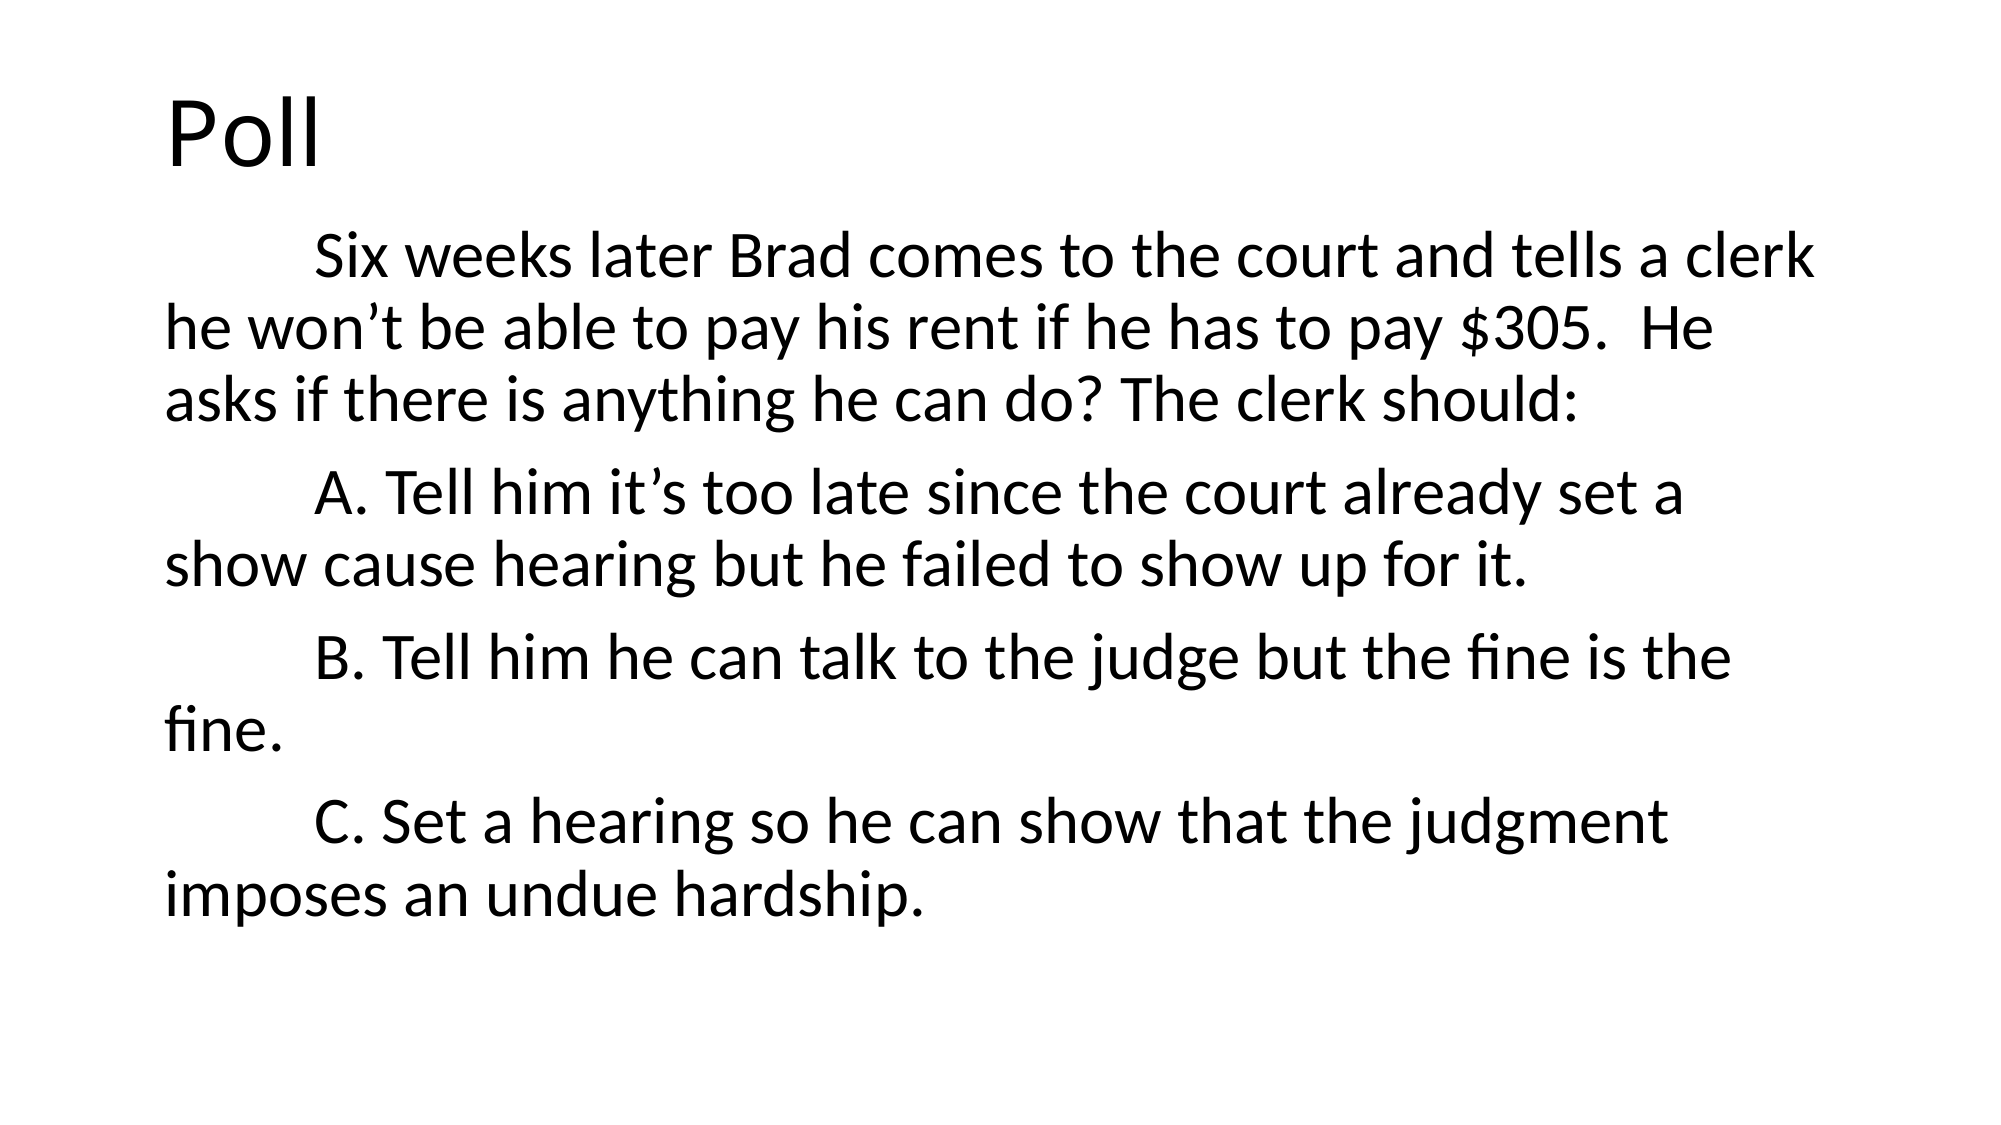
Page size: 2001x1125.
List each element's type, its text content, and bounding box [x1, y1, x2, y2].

list Six weeks later Brad comes to the court and tells a clerk he won’t be able to pay his rent if he has to pay $305. He asks if there is anything he can do? The clerk should: A. Tell him it’s too late since the court already set a show cause hearing but he failed to show up for it. B. Tell him he can talk to the judge but the fine is the fine. C. Set a hearing so he can show that the judgment imposes an undue hardship. [149, 212, 1849, 1063]
title Poll [149, 34, 1849, 212]
